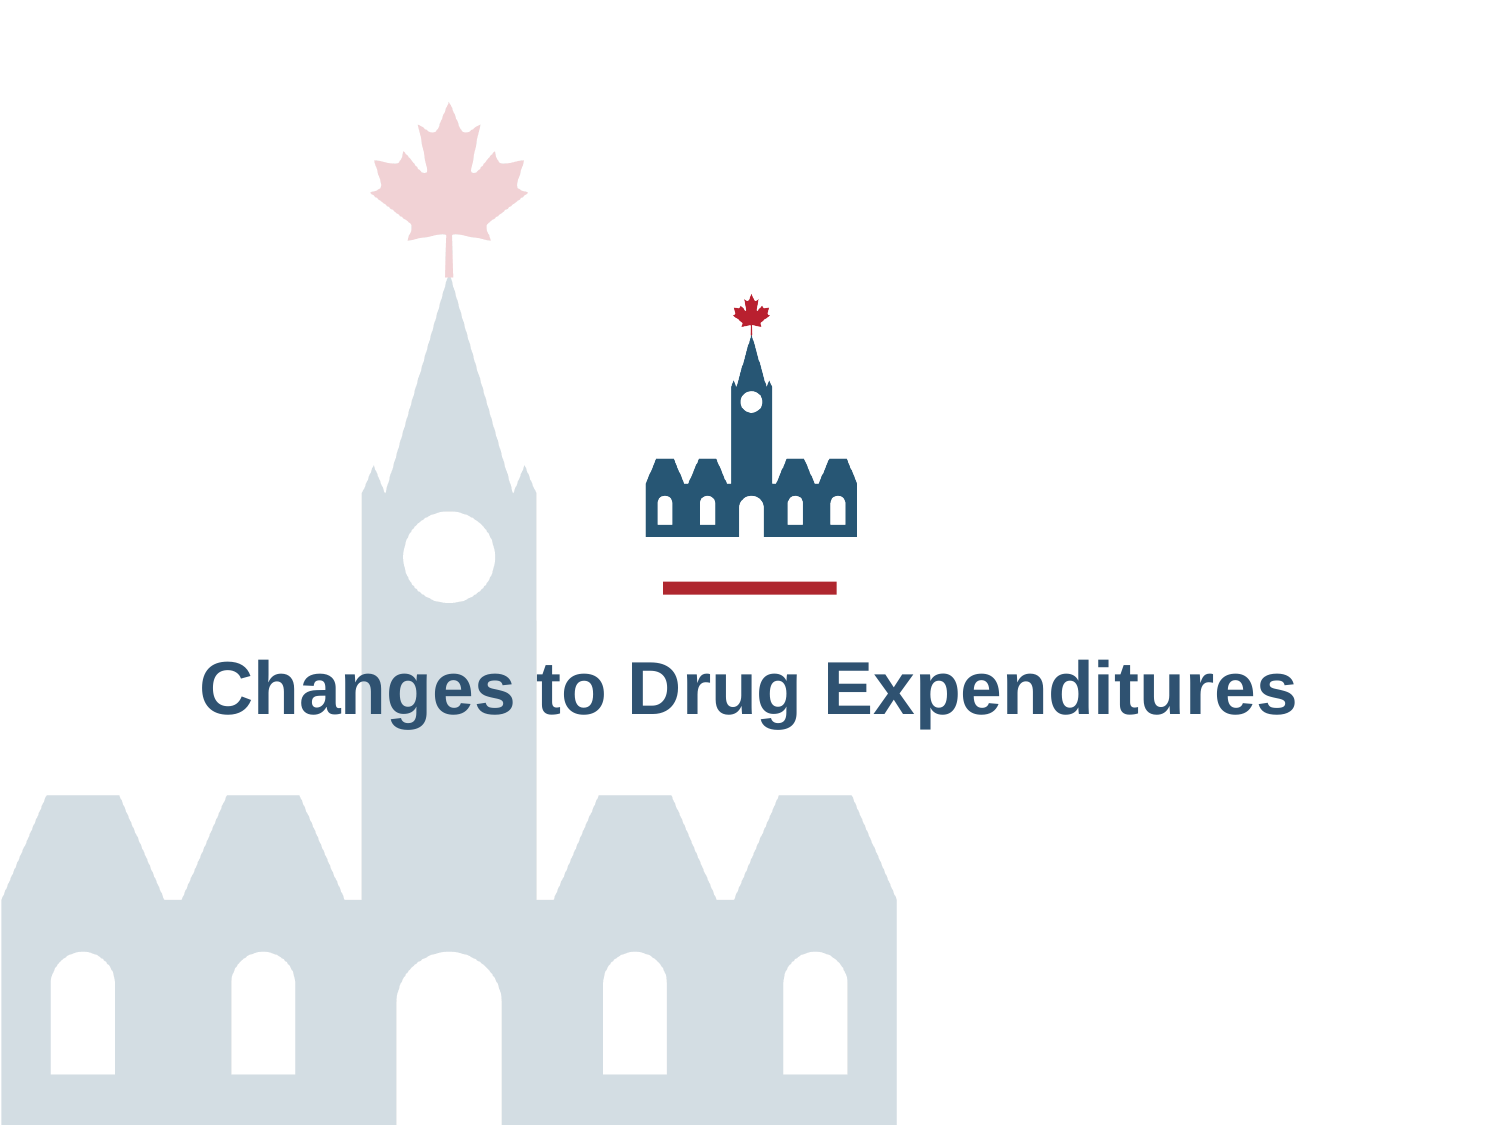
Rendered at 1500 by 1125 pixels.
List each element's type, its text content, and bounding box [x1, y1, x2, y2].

title Changes to Drug Expenditures [102, 642, 1397, 910]
picture [645, 293, 857, 537]
